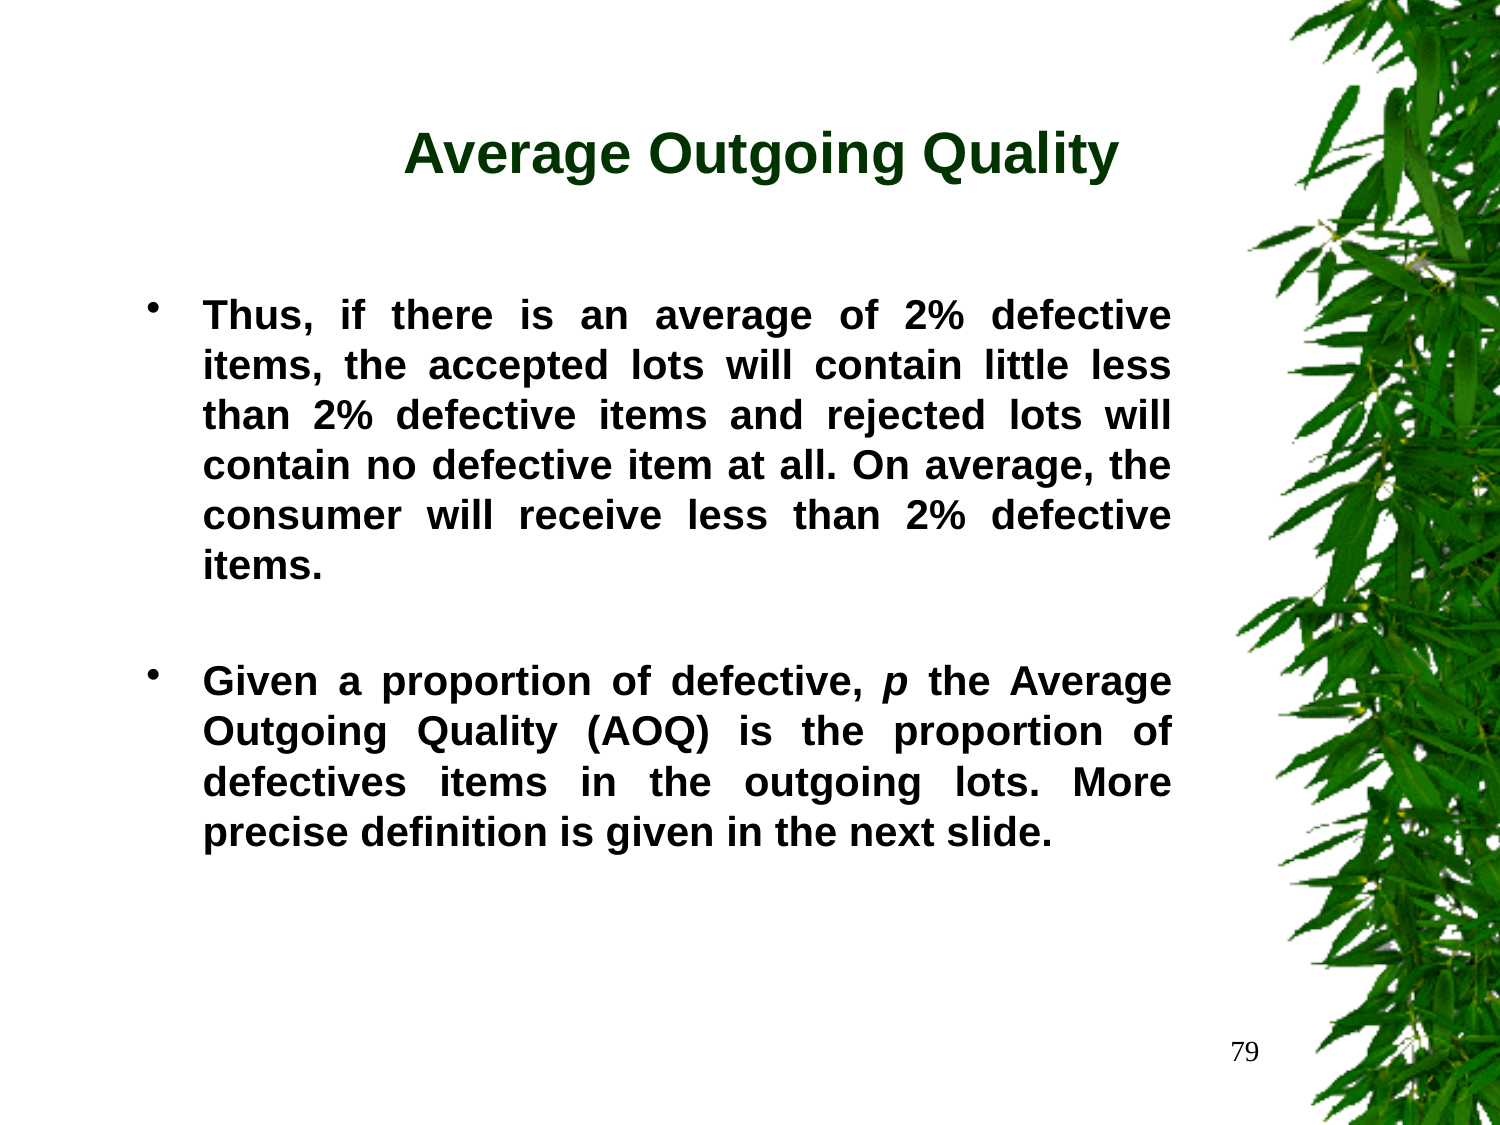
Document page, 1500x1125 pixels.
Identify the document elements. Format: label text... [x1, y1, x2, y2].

slide_number 79 [1025, 1025, 1275, 1100]
picture [1206, 0, 1500, 1125]
text_box Thus, if there is an average of 2% defective items, the accepted lots will contain little less than 2% defective items and rejected lots will contain no defective item at all. On average, the consumer will receive less than 2% defective items. Given a proportion of defective, p the Average Outgoing Quality (AOQ) is the proportion of defectives items in the outgoing lots. More precise definition is given in the next slide. [131, 279, 1188, 1002]
text_box Average Outgoing Quality [124, 56, 1400, 244]
